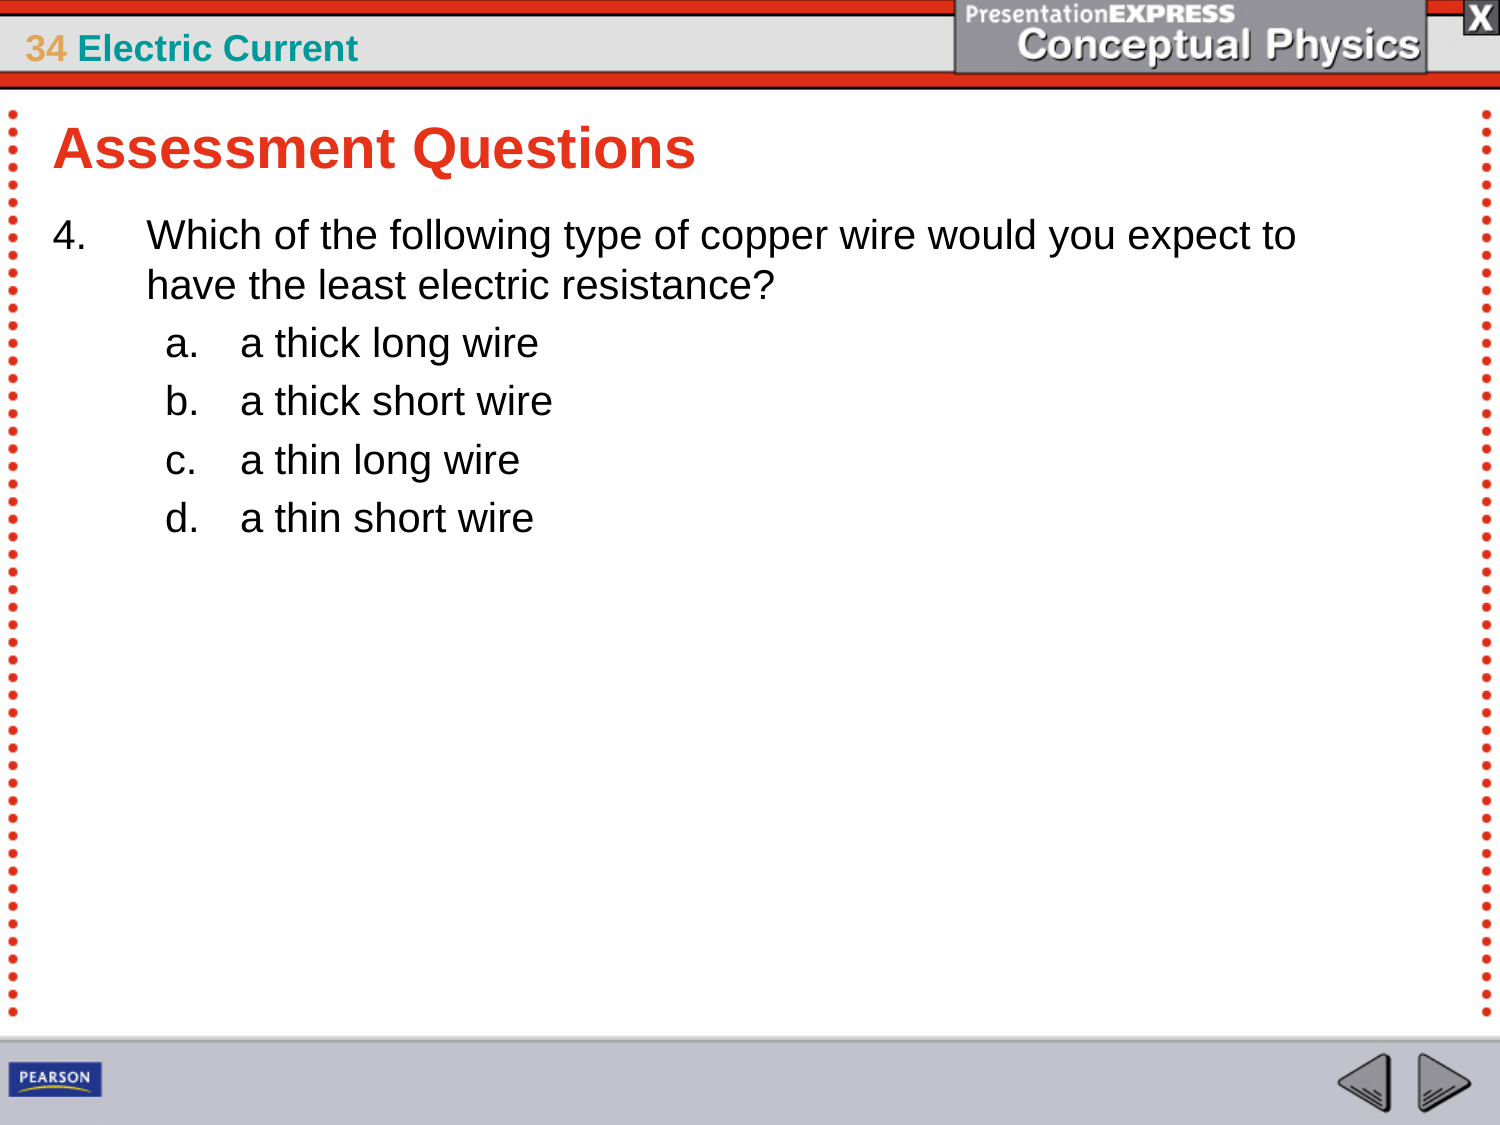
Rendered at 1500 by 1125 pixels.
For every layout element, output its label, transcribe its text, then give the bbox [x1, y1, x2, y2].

picture [0, 0, 1500, 1125]
text_box Assessment Questions [37, 102, 1038, 188]
text_box Which of the following type of copper wire would you expect to have the least electric resistance? a thick long wire a thick short wire a thin long wire a thin short wire [37, 200, 1363, 605]
